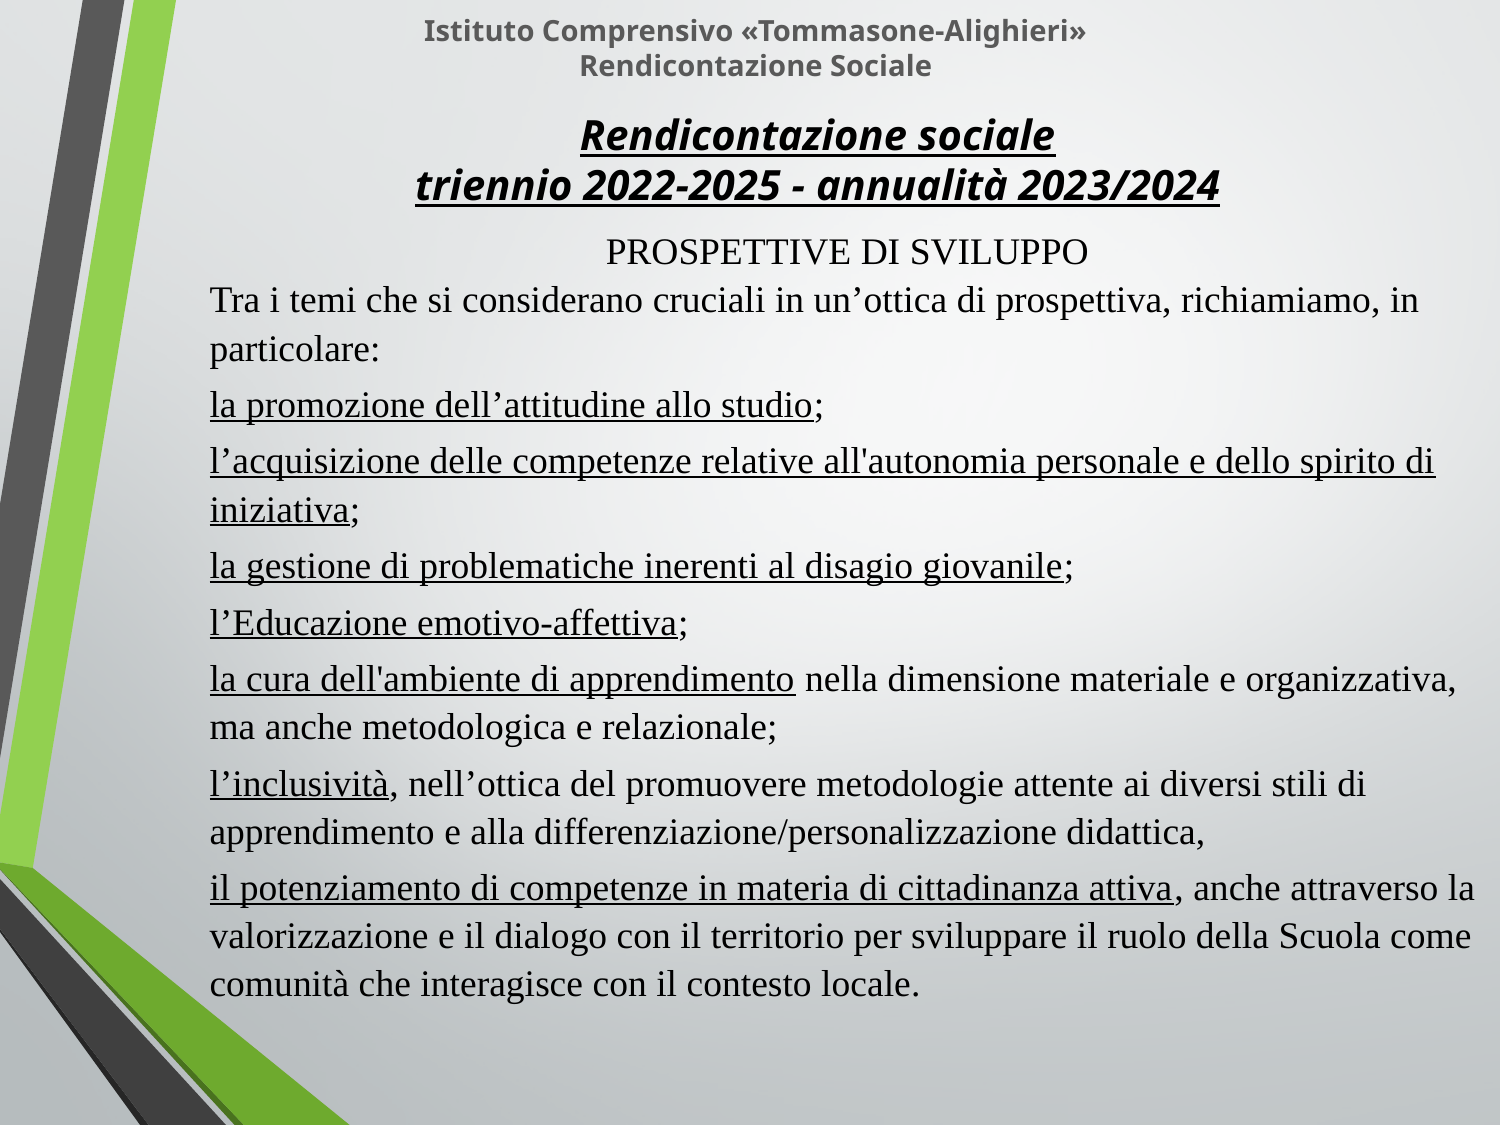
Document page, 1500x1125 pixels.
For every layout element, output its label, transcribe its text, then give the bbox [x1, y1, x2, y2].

text_box PROSPETTIVE DI SVILUPPO Tra i temi che si considerano cruciali in un’ottica di prospettiva, richiamiamo, in particolare: la promozione dell’attitudine allo studio; l’acquisizione delle competenze relative all'autonomia personale e dello spirito di iniziativa; la gestione di problematiche inerenti al disagio giovanile; l’Educazione emotivo-affettiva; la cura dell'ambiente di apprendimento nella dimensione materiale e organizzativa, ma anche metodologica e relazionale; l’inclusività, nell’ottica del promuovere metodologie attente ai diversi stili di apprendimento e alla differenziazione/personalizzazione didattica, il potenziamento di competenze in materia di cittadinanza attiva, anche attraverso la valorizzazione e il dialogo con il territorio per sviluppare il ruolo della Scuola come comunità che interagisce con il contesto locale. [194, 219, 1500, 1012]
text_box Istituto Comprensivo «Tommasone-Alighieri» Rendicontazione Sociale [171, 5, 1341, 90]
text_box Rendicontazione sociale triennio 2022-2025 - annualità 2023/2024 [265, 101, 1371, 217]
